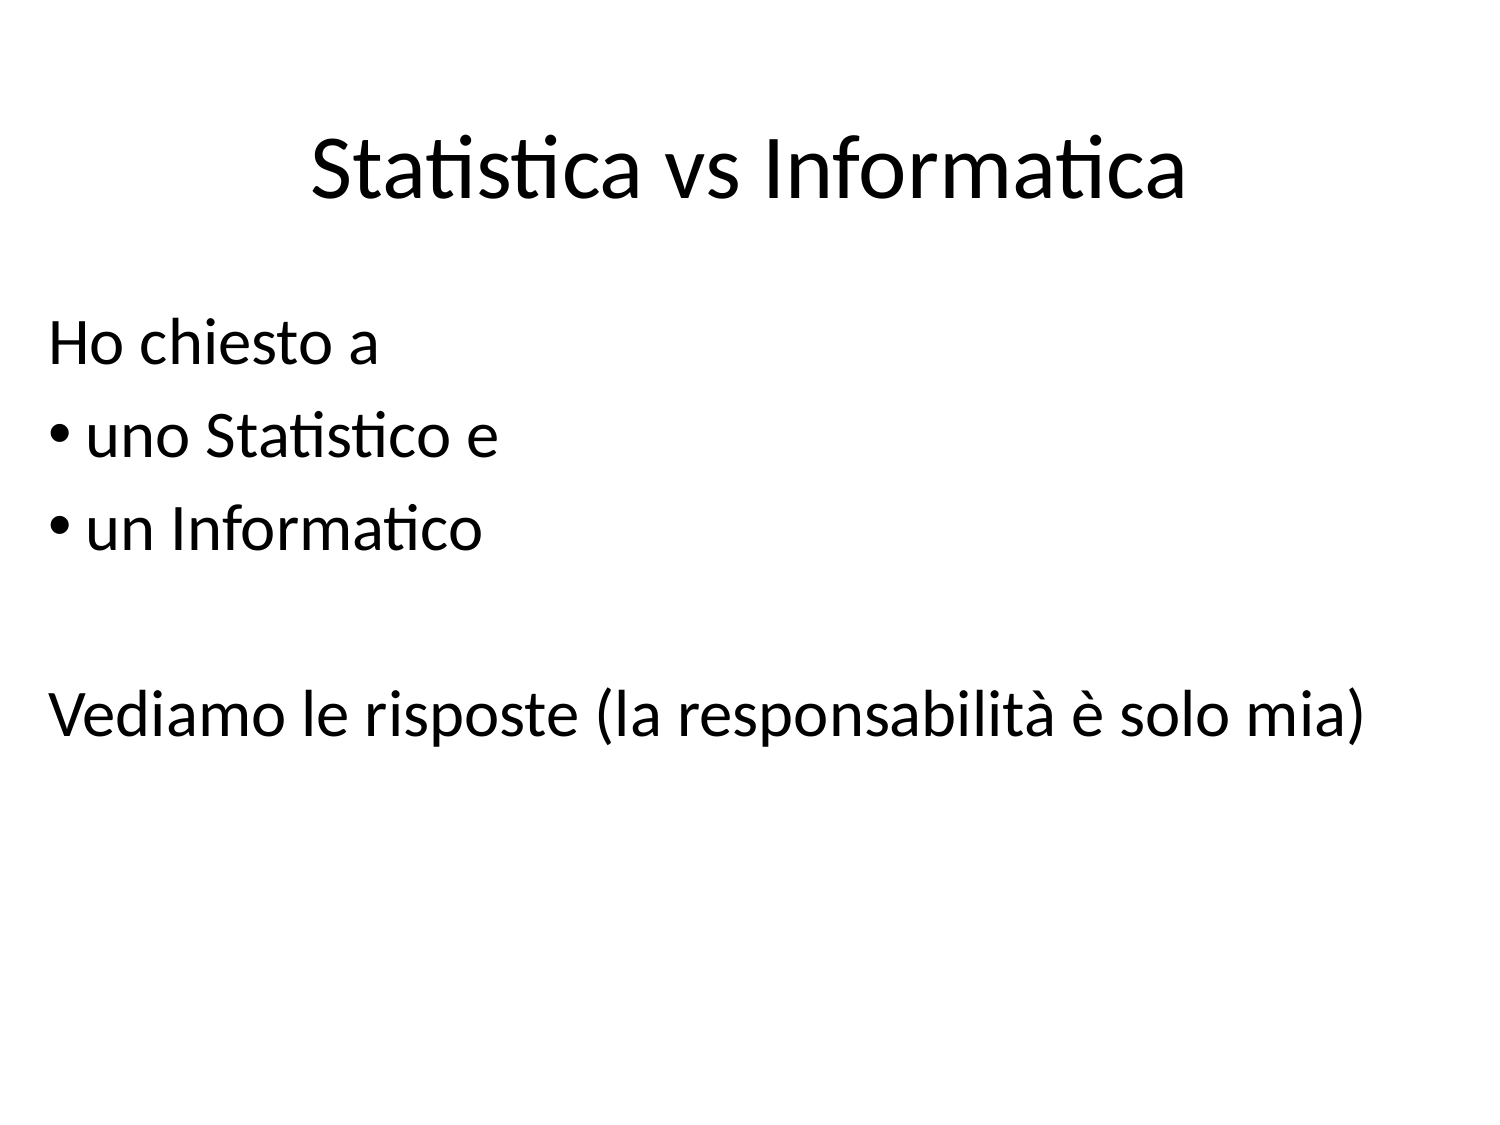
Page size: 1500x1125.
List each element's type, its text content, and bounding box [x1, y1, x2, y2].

title Statistica vs Informatica [103, 59, 1397, 278]
list Ho chiesto a uno Statistico e un Informatico Vediamo le risposte (la responsabilità è solo mia) [33, 299, 1482, 1014]
